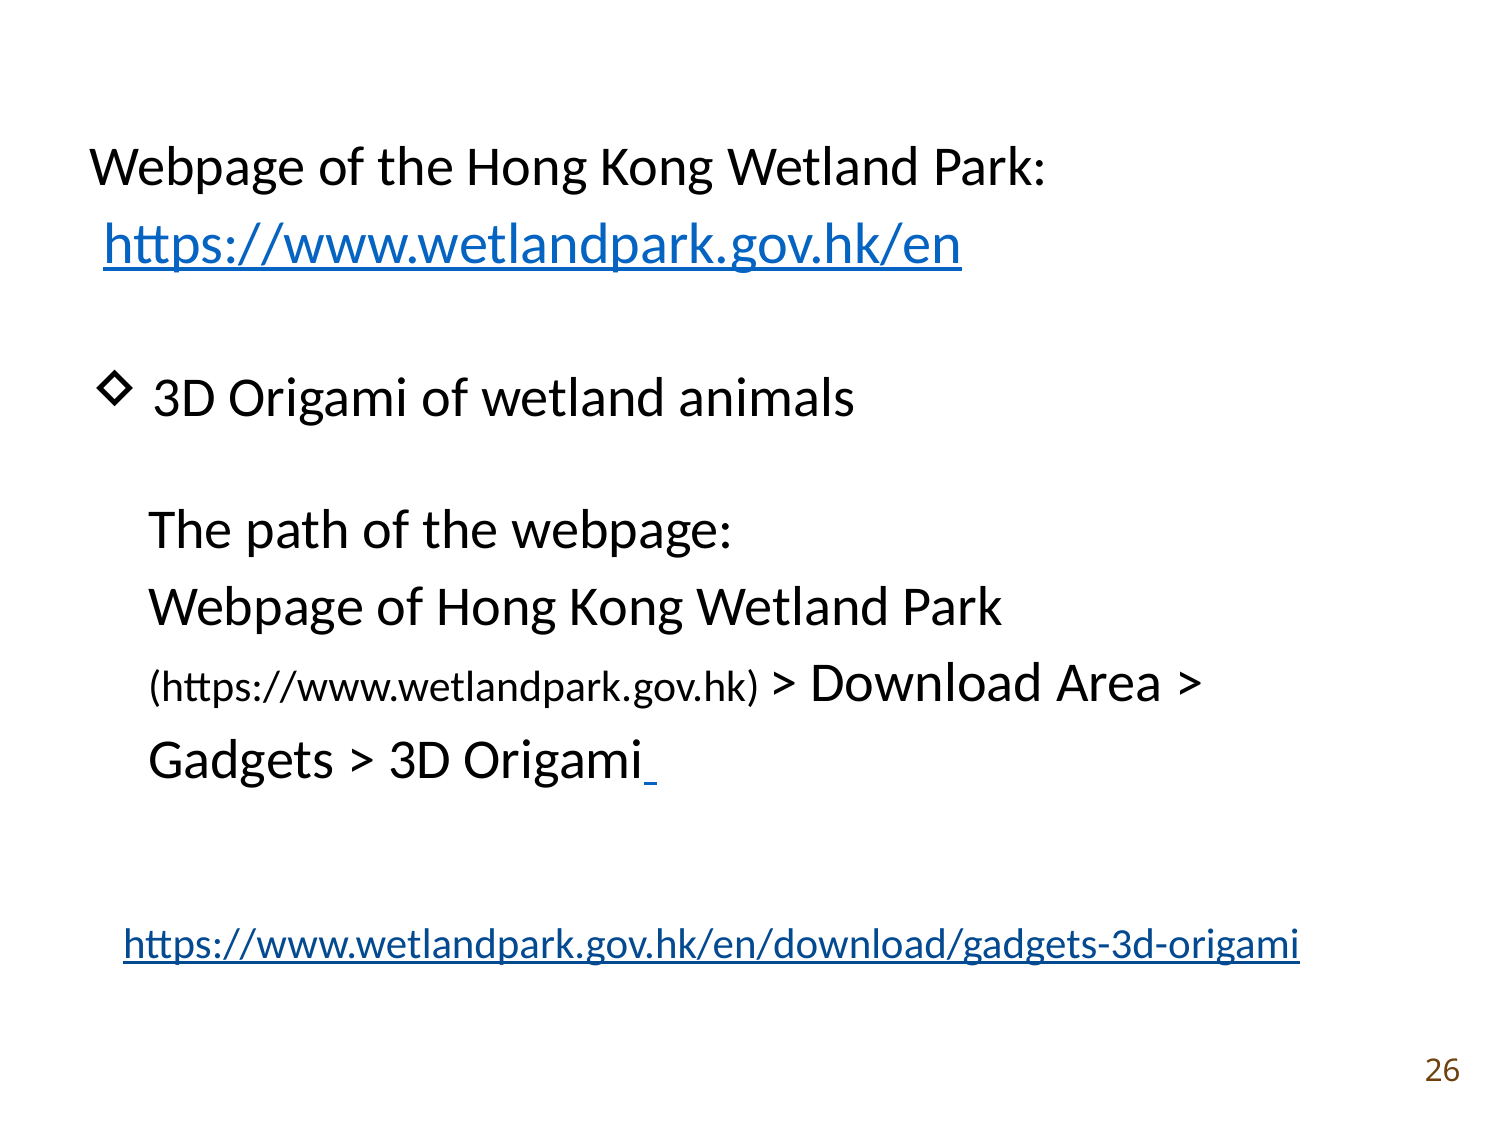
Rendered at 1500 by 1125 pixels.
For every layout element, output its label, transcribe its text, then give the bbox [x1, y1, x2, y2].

text_box 26 [1400, 1051, 1473, 1086]
list Webpage of the Hong Kong Wetland Park: https://www.wetlandpark.gov.hk/en 3D Origami of wetland animals The path of the webpage: Webpage of Hong Kong Wetland Park (https://www.wetlandpark.gov.hk) > Download Area > Gadgets > 3D Origami [74, 129, 1411, 882]
text_box https://www.wetlandpark.gov.hk/en/download/gadgets-3d-origami [103, 904, 1435, 1014]
text_box [207, 673, 231, 719]
